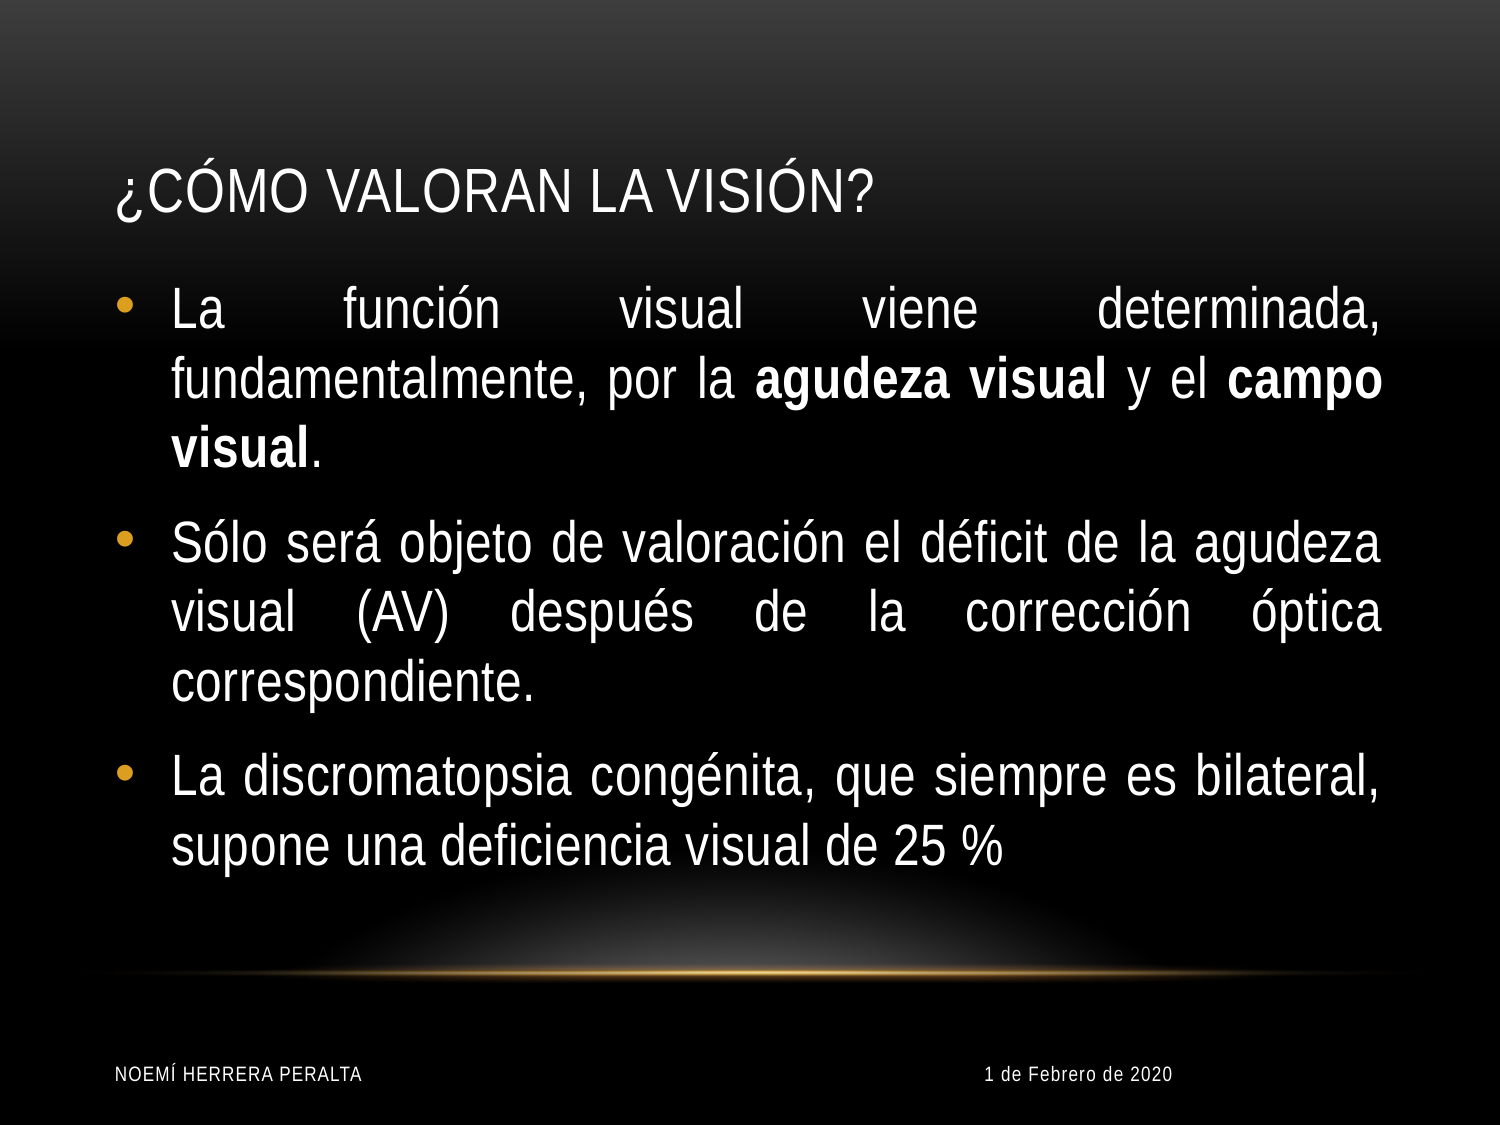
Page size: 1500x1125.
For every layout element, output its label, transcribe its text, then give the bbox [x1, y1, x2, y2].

picture [0, 0, 1500, 1125]
list La función visual viene determinada, fundamentalmente, por la agudeza visual y el campo visual. Sólo será objeto de valoración el déficit de la agudeza visual (AV) después de la corrección óptica correspondiente. La discromatopsia congénita, que siempre es bilateral, supone una deficiencia visual de 25 % [99, 262, 1400, 938]
title ¿Cómo valoran la visión? [99, 45, 1400, 233]
slide_number 1 de Febrero de 2020 [937, 1042, 1188, 1103]
footer Noemí Herrera Peralta [99, 1042, 575, 1103]
